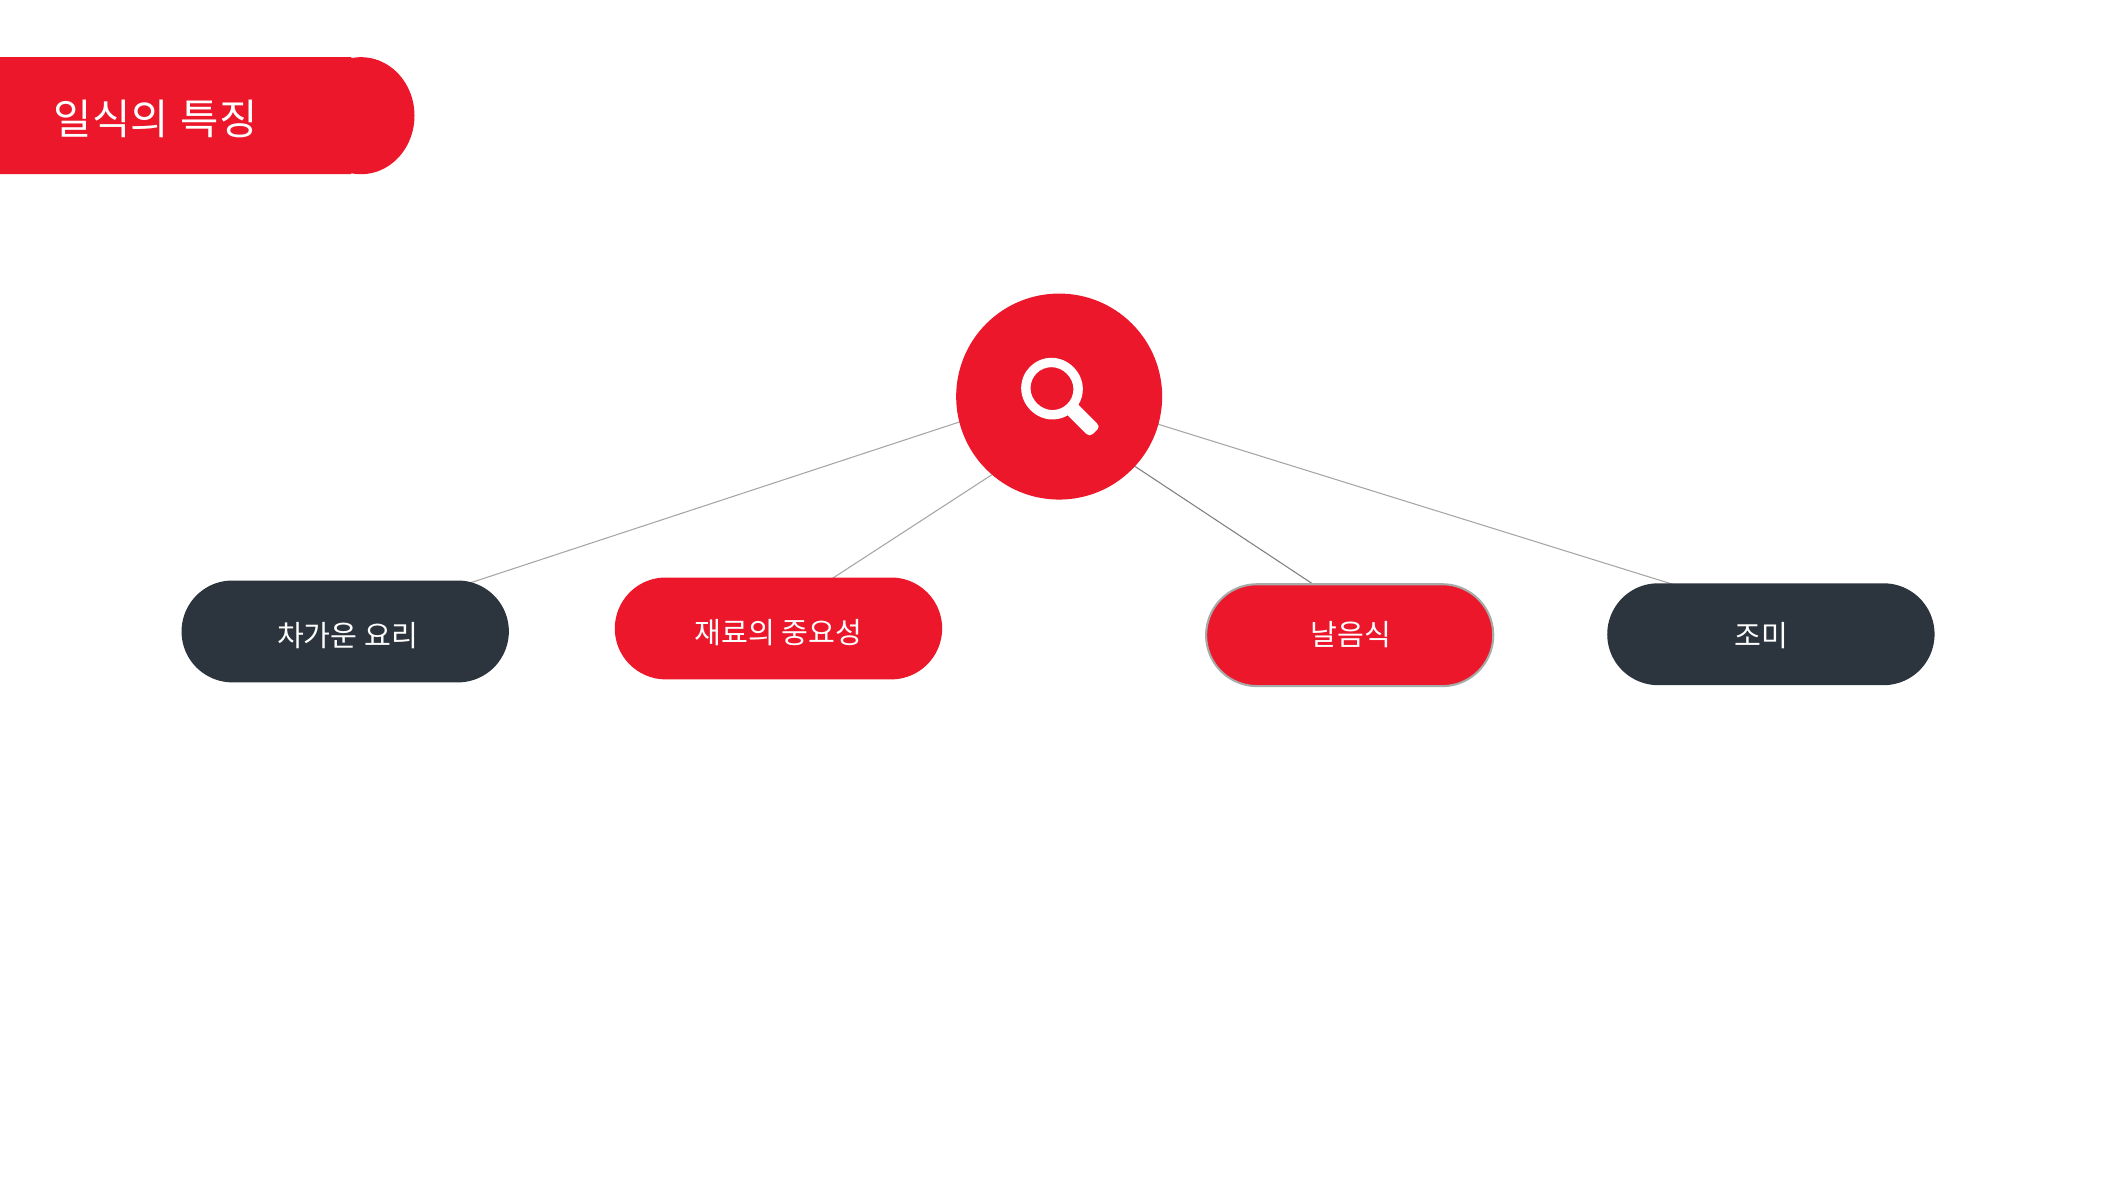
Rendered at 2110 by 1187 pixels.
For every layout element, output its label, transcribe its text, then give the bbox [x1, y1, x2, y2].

text_box [1625, 583, 1917, 595]
text_box 날음식 [1235, 608, 1467, 659]
text_box 일식의 특징 [38, 85, 414, 151]
text_box 차가운 요리 [185, 596, 511, 667]
text_box [629, 577, 928, 593]
text_box [1619, 667, 1923, 686]
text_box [956, 293, 1163, 500]
text_box [1924, 603, 1935, 666]
text_box [629, 664, 928, 680]
text_box [195, 580, 495, 596]
text_box [181, 613, 185, 650]
text_box [195, 667, 495, 683]
text_box 조미 [1598, 595, 1924, 667]
text_box 재료의 중요성 [616, 593, 941, 664]
text_box [1206, 584, 1494, 687]
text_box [1059, 416, 1351, 610]
